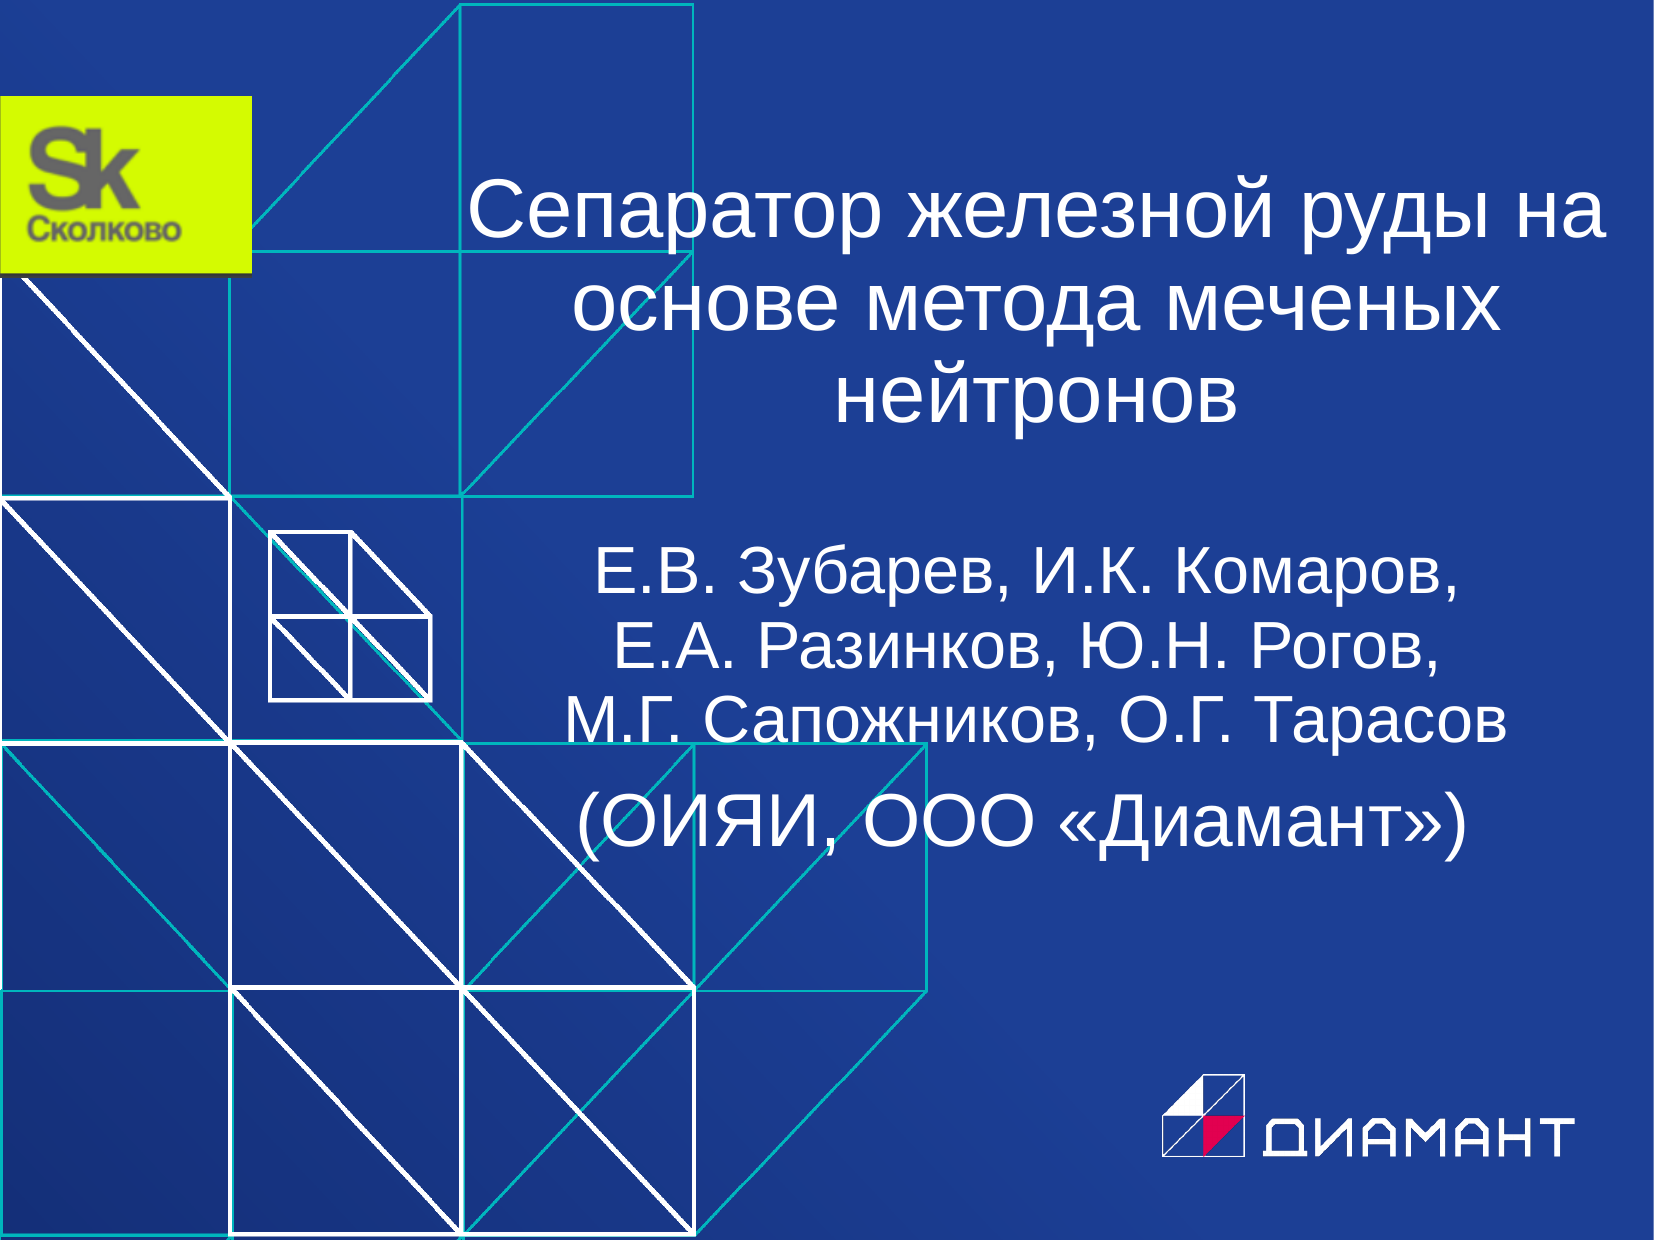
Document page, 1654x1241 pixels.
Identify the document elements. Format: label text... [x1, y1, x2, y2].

text_box Сепаратор железной руды на основе метода меченых нейтронов Е.В. Зубарев, И.К. Комаров, Е.А. Разинков, Ю.Н. Рогов, М.Г. Сапожников, О.Г. Тарасов (ОИЯИ, ООО «Диамант») [437, 76, 1637, 1113]
picture [0, 0, 1654, 1240]
